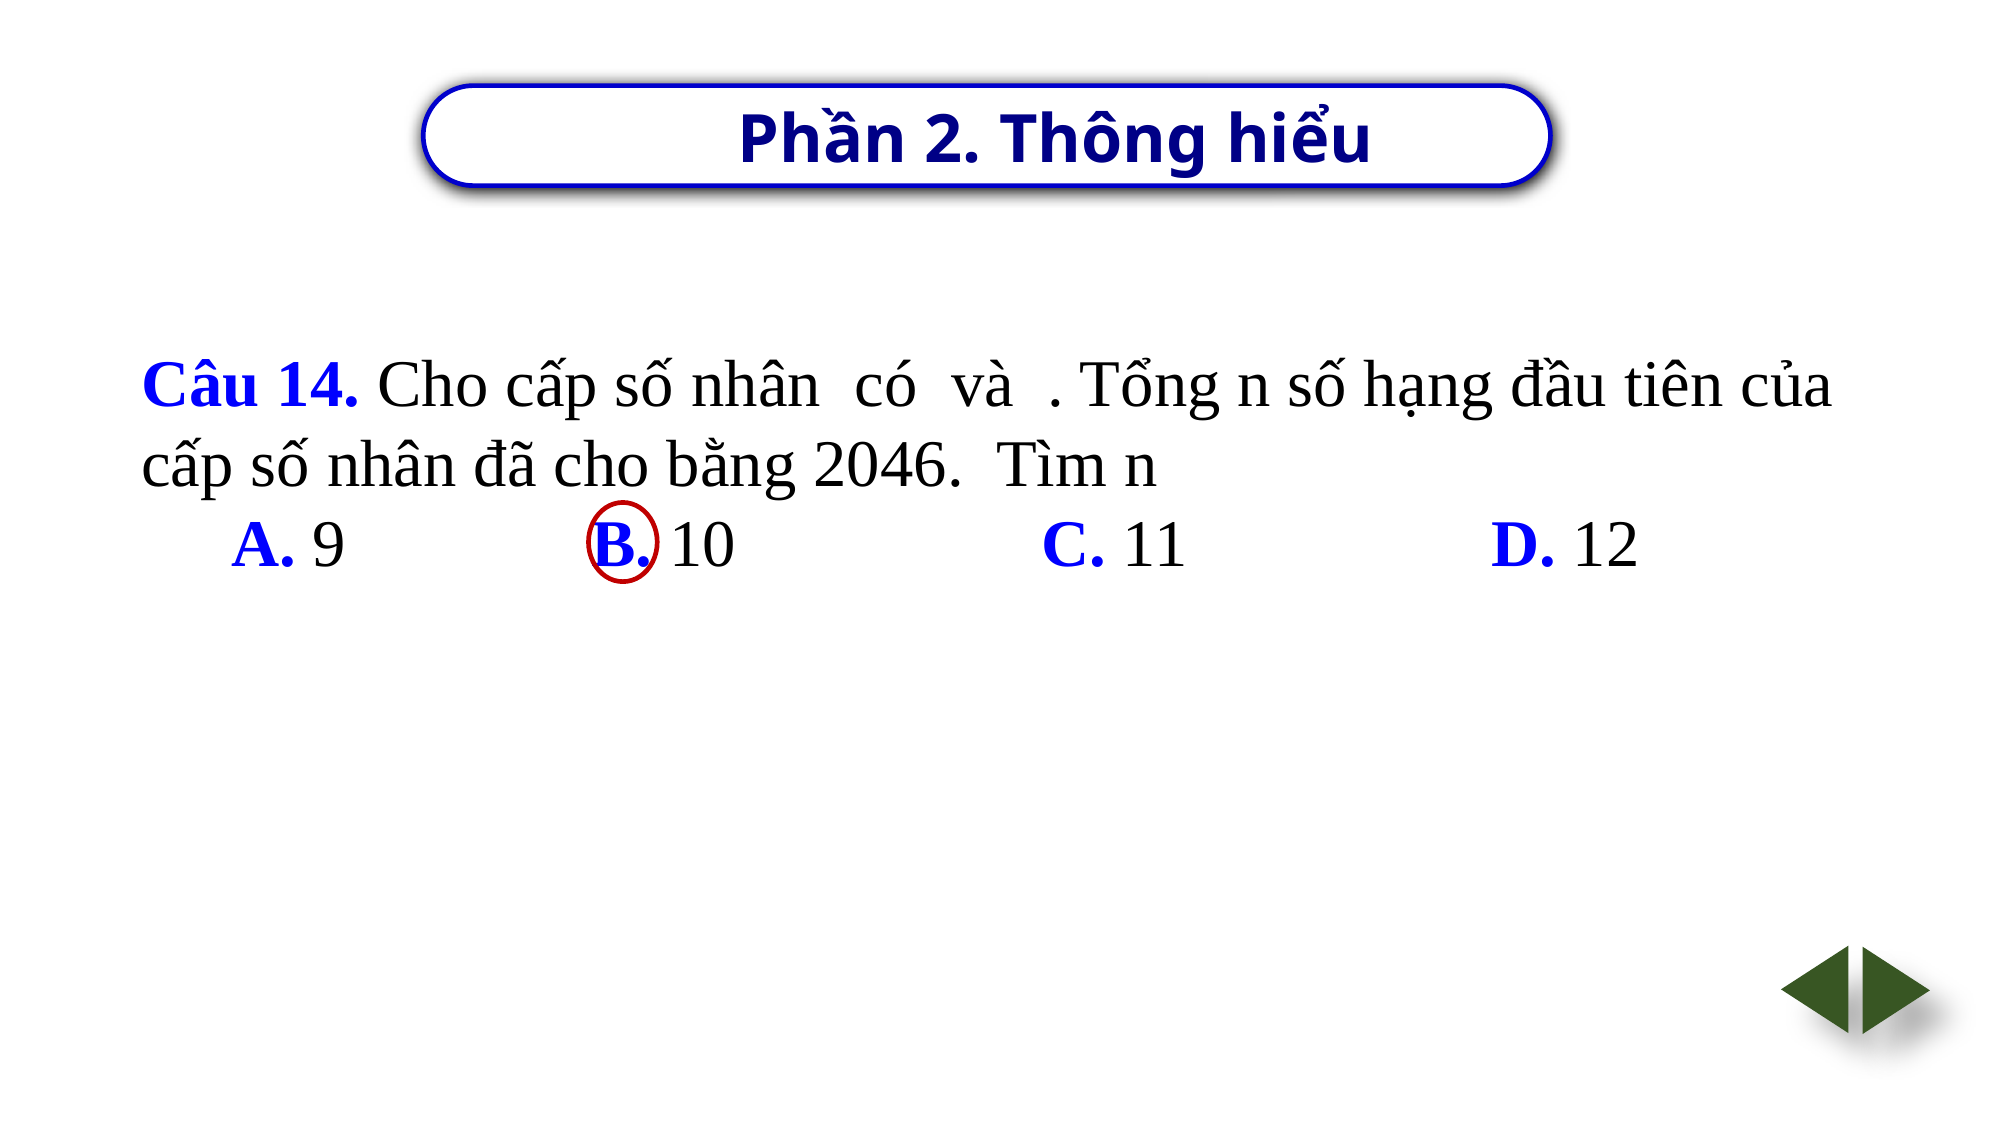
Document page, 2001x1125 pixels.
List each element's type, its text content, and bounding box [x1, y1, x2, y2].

text_box [1779, 943, 1850, 1035]
text_box [1861, 944, 1932, 1036]
text_box Phần 2. Thông hiểu [423, 85, 1551, 186]
text_box [587, 501, 659, 583]
